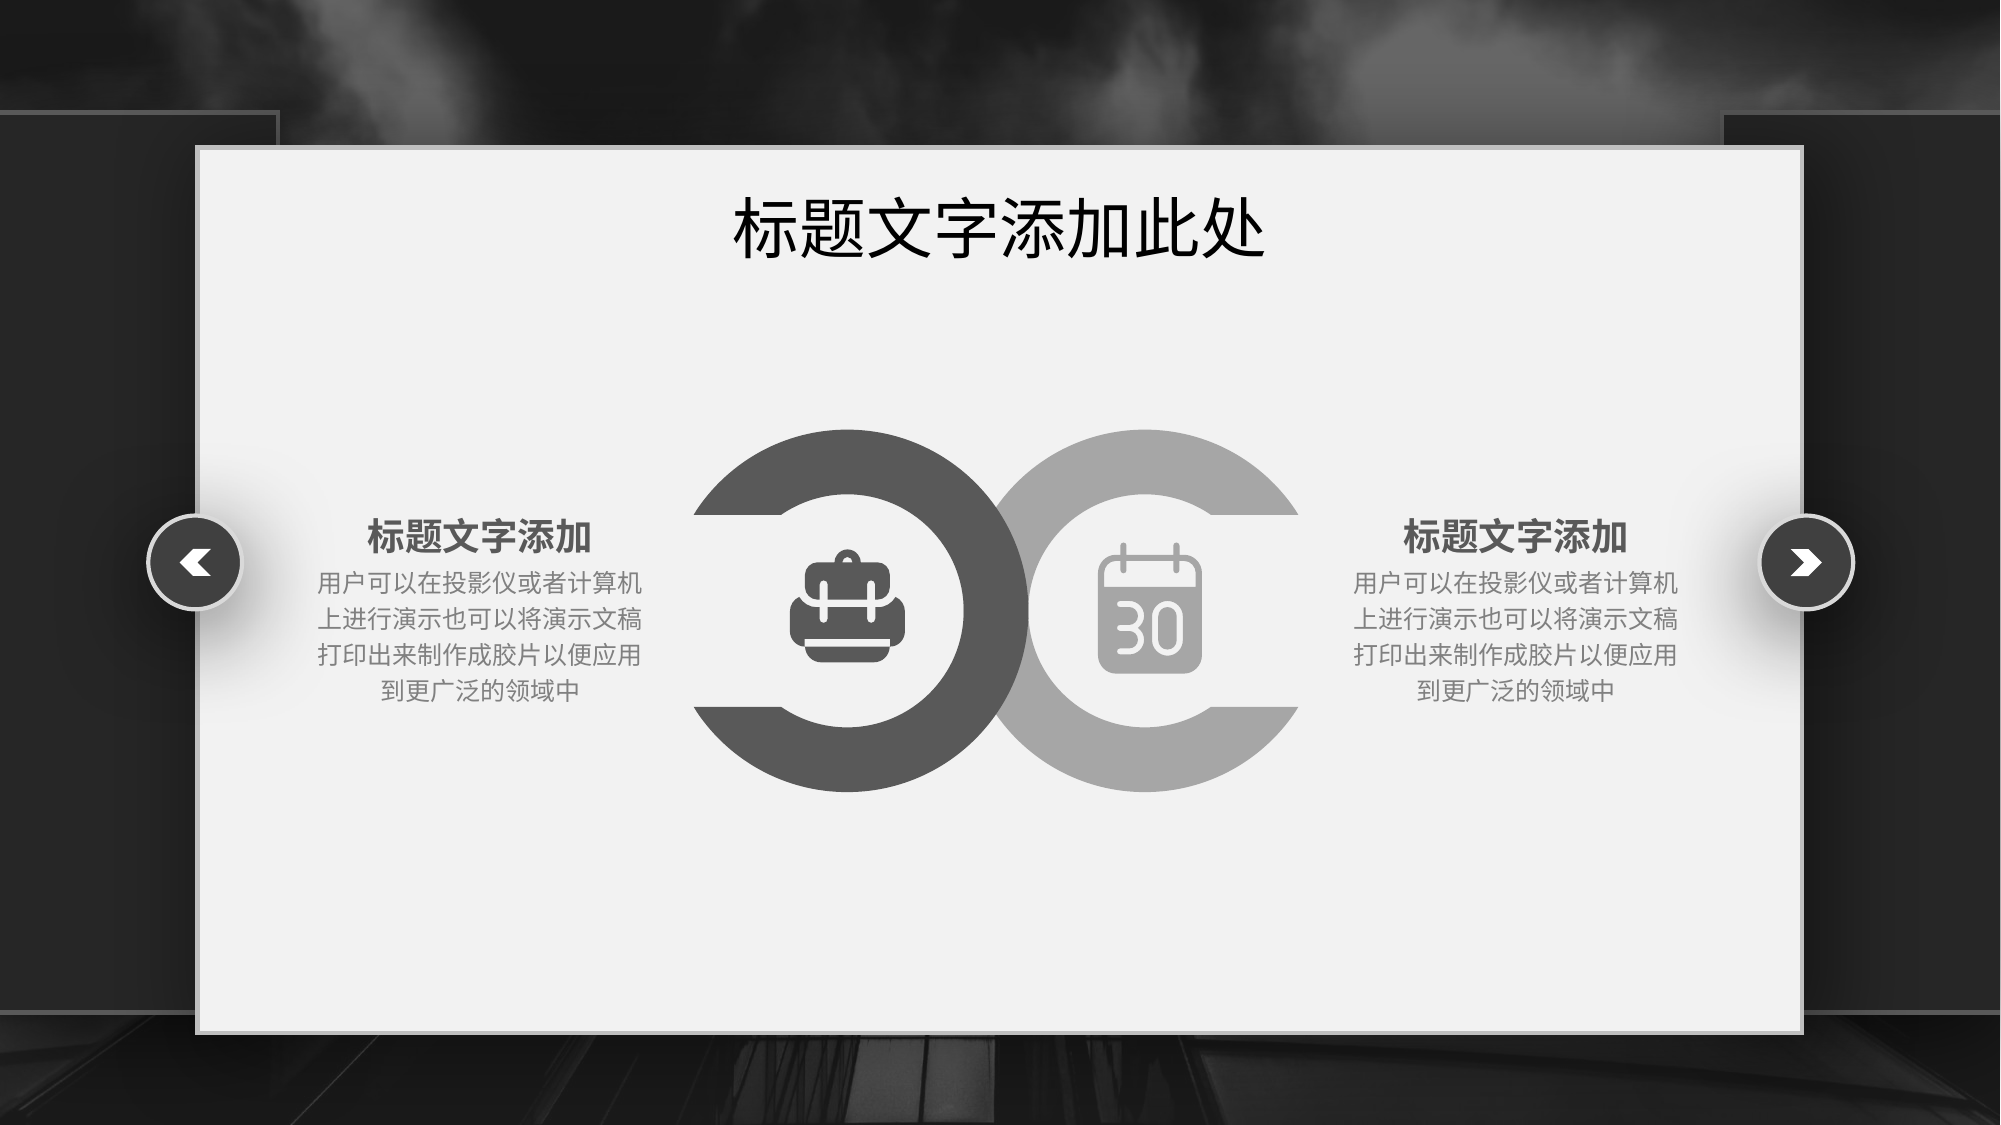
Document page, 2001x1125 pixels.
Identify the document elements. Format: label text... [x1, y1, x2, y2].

text_box 标题文字添加此处 [718, 179, 1282, 274]
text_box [693, 429, 1299, 793]
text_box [1332, 496, 1700, 716]
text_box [296, 496, 665, 716]
